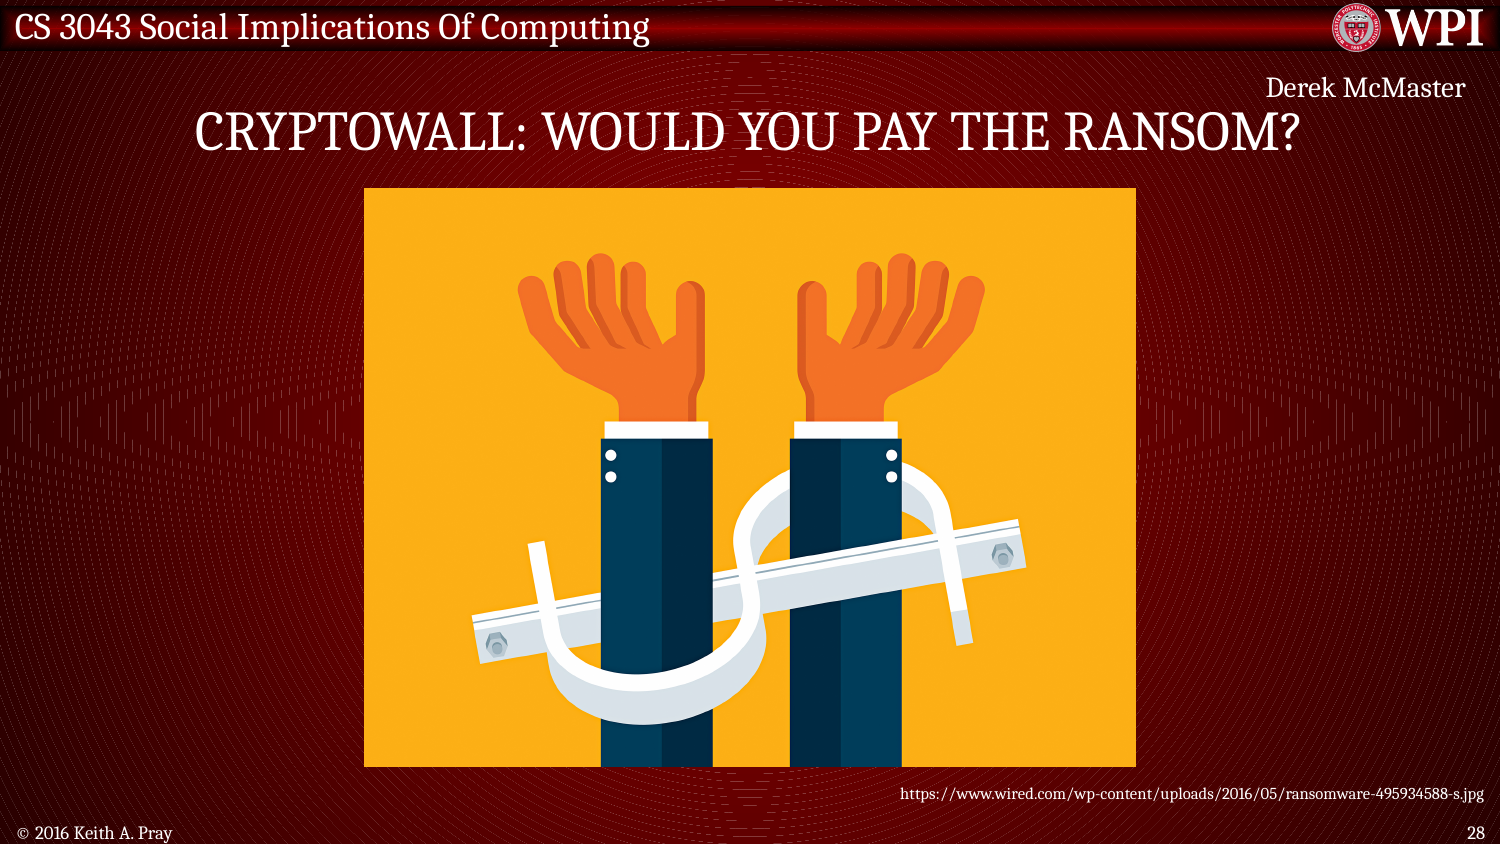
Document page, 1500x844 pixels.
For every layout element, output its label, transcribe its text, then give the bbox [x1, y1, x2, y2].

picture [363, 187, 1136, 767]
text_box https://www.wired.com/wp-content/uploads/2016/05/ransomware-495934588-s.jpg [0, 775, 1500, 811]
picture [1332, 3, 1483, 52]
slide_number 28 [1397, 819, 1500, 844]
title Cryptowall: Would you pay the ransom? [112, 59, 1388, 210]
text_box Derek McMaster [1123, 61, 1481, 111]
footer © 2016 Keith A. Pray [0, 819, 913, 844]
